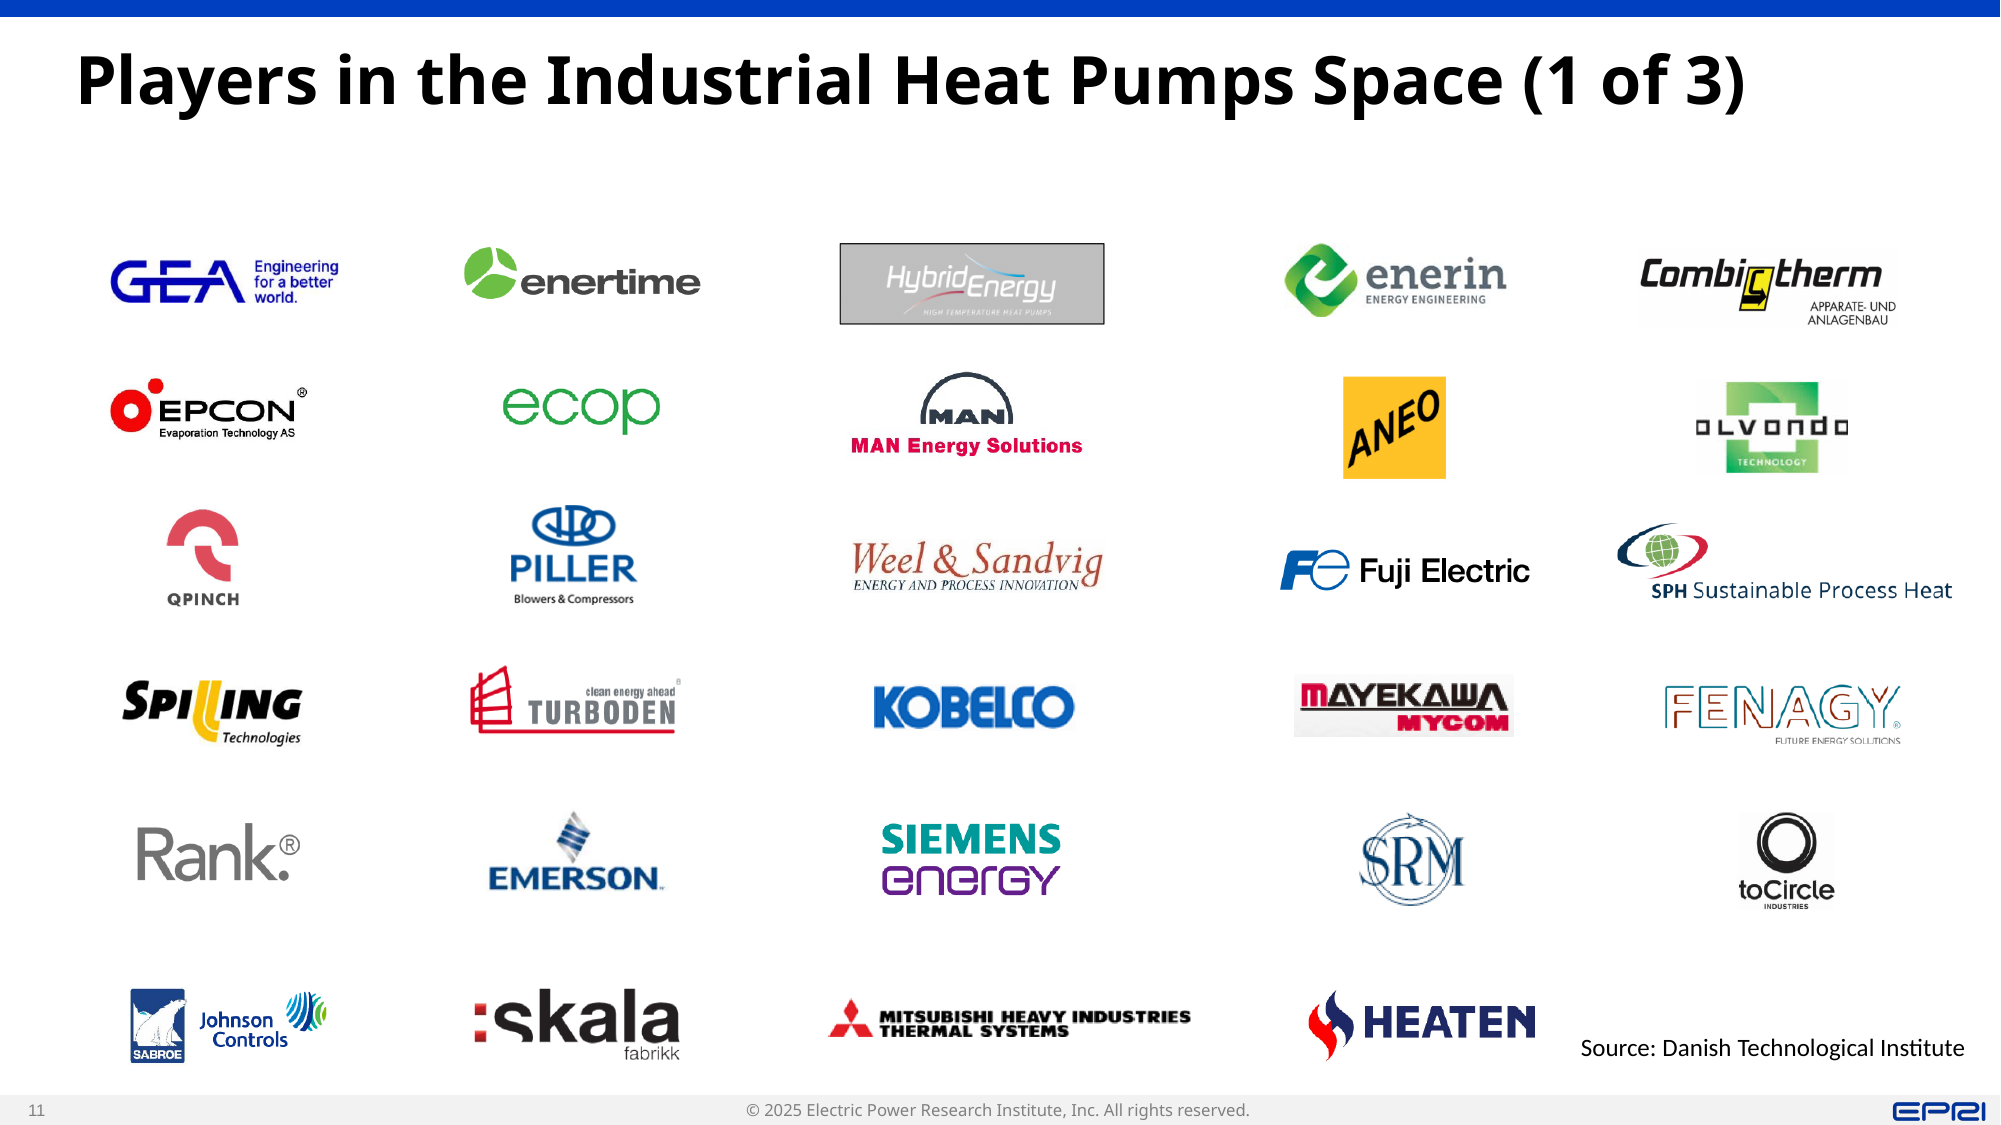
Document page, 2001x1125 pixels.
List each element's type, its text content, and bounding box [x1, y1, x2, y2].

picture [824, 993, 1194, 1043]
picture [498, 376, 665, 440]
picture [130, 817, 307, 889]
picture [864, 672, 1085, 736]
picture [1610, 517, 1960, 611]
picture [484, 796, 673, 912]
picture [511, 505, 638, 605]
picture [1305, 984, 1542, 1063]
picture [1351, 803, 1469, 909]
picture [1340, 369, 1450, 484]
picture [1892, 1102, 1986, 1121]
text_box [111, 339, 1367, 845]
picture [1274, 543, 1538, 597]
picture [1636, 249, 1899, 329]
picture [459, 232, 707, 310]
title Players in the Industrial Heat Pumps Space (1 of 3) [59, 29, 1936, 151]
picture [1696, 377, 1848, 475]
picture [1701, 808, 1884, 917]
picture [1659, 680, 1909, 751]
picture [841, 370, 1091, 460]
picture [128, 983, 327, 1070]
text_box Source: Danish Technological Institute [1566, 1024, 1981, 1069]
picture [851, 537, 1108, 594]
picture [114, 667, 316, 754]
picture [468, 976, 692, 1062]
picture [447, 649, 704, 745]
picture [105, 252, 341, 314]
picture [875, 818, 1064, 898]
picture [107, 370, 312, 450]
picture [1277, 240, 1510, 318]
picture [159, 499, 249, 611]
picture [839, 240, 1108, 327]
picture [1293, 674, 1514, 737]
